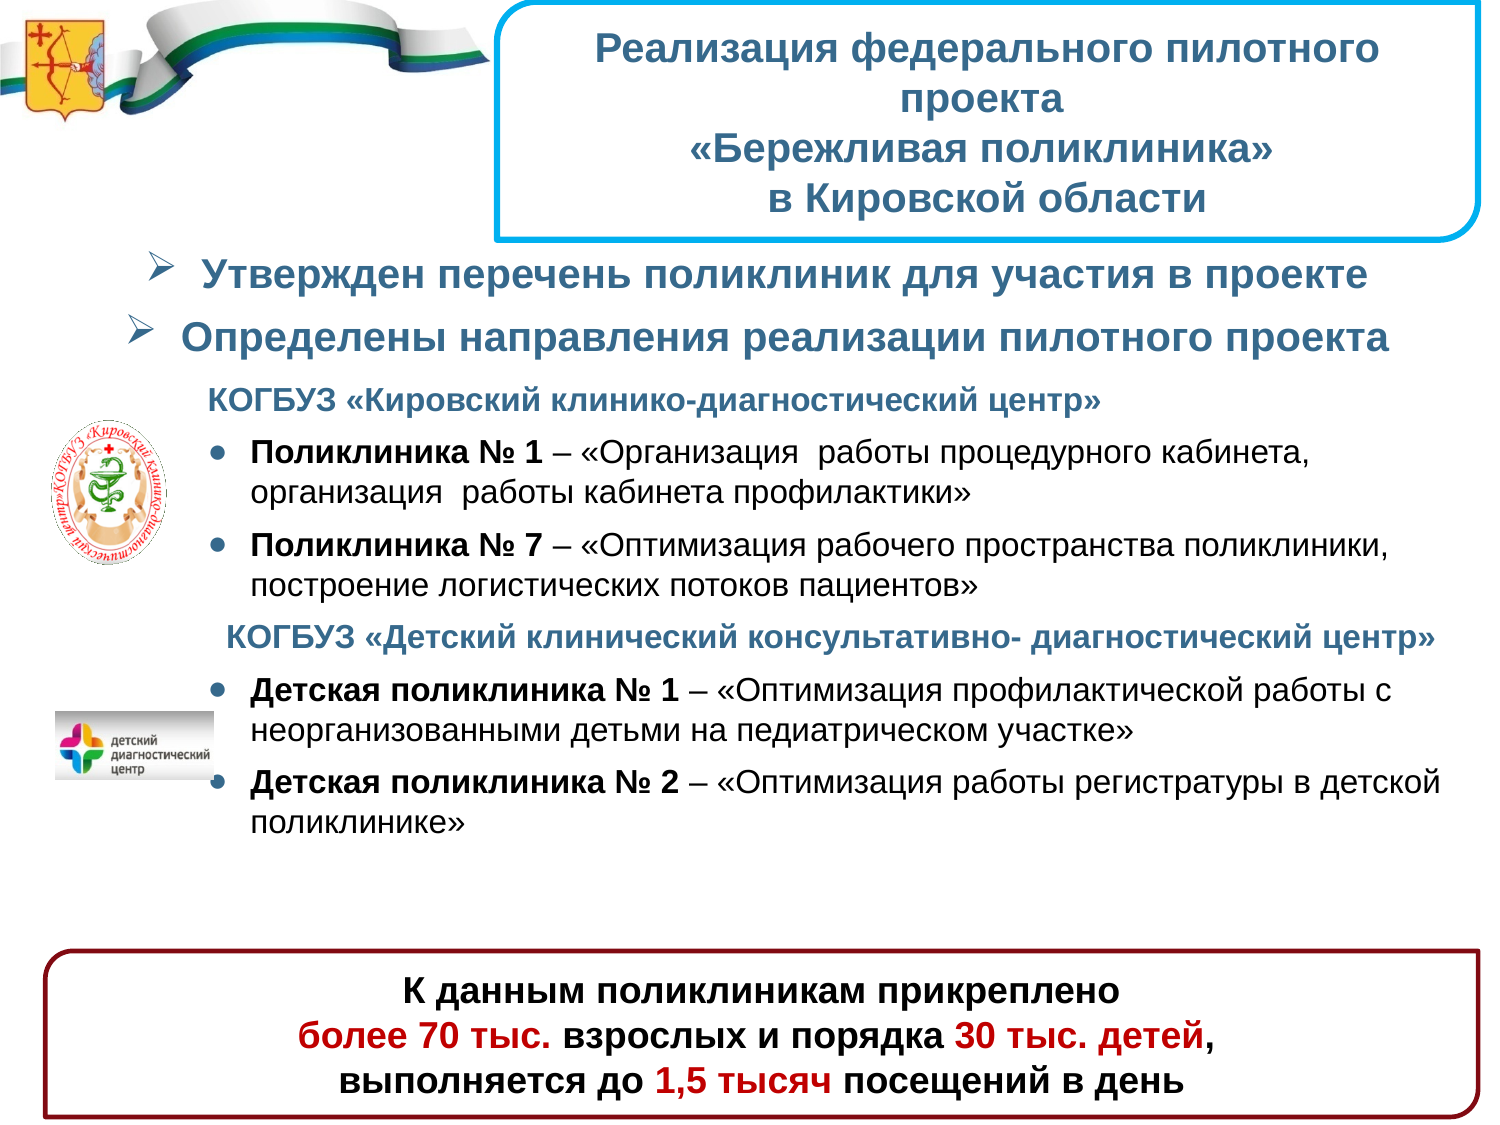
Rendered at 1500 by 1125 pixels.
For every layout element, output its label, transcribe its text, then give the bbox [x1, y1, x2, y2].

text_box К данным поликлиникам прикреплено более 70 тыс. взрослых и порядка 30 тыс. детей, выполняется до 1,5 тысяч посещений в день [45, 950, 1479, 1117]
picture [0, 0, 1500, 1125]
picture [55, 711, 215, 780]
text_box Утвержден перечень поликлиник для участия в проекте Определены направления реализации пилотного проекта КОГБУЗ «Кировский клинико-диагностический центр» Поликлиника № 1 – «Организация работы процедурного кабинета, организация работы кабинета профилактики» Поликлиника № 7 – «Оптимизация рабочего пространства поликлиники, построение логистических потоков пациентов» КОГБУЗ «Детский клинический консультативно- диагностический центр» Детская поликлиника № 1 – «Оптимизация профилактической работы с неорганизованными детьми на педиатрическом участке» Детская поликлиника № 2 – «Оптимизация работы регистратуры в детской поликлинике» [45, 239, 1469, 848]
text_box Реализация федерального пилотного проекта «Бережливая поликлиника» в Кировской области [497, 1, 1479, 239]
